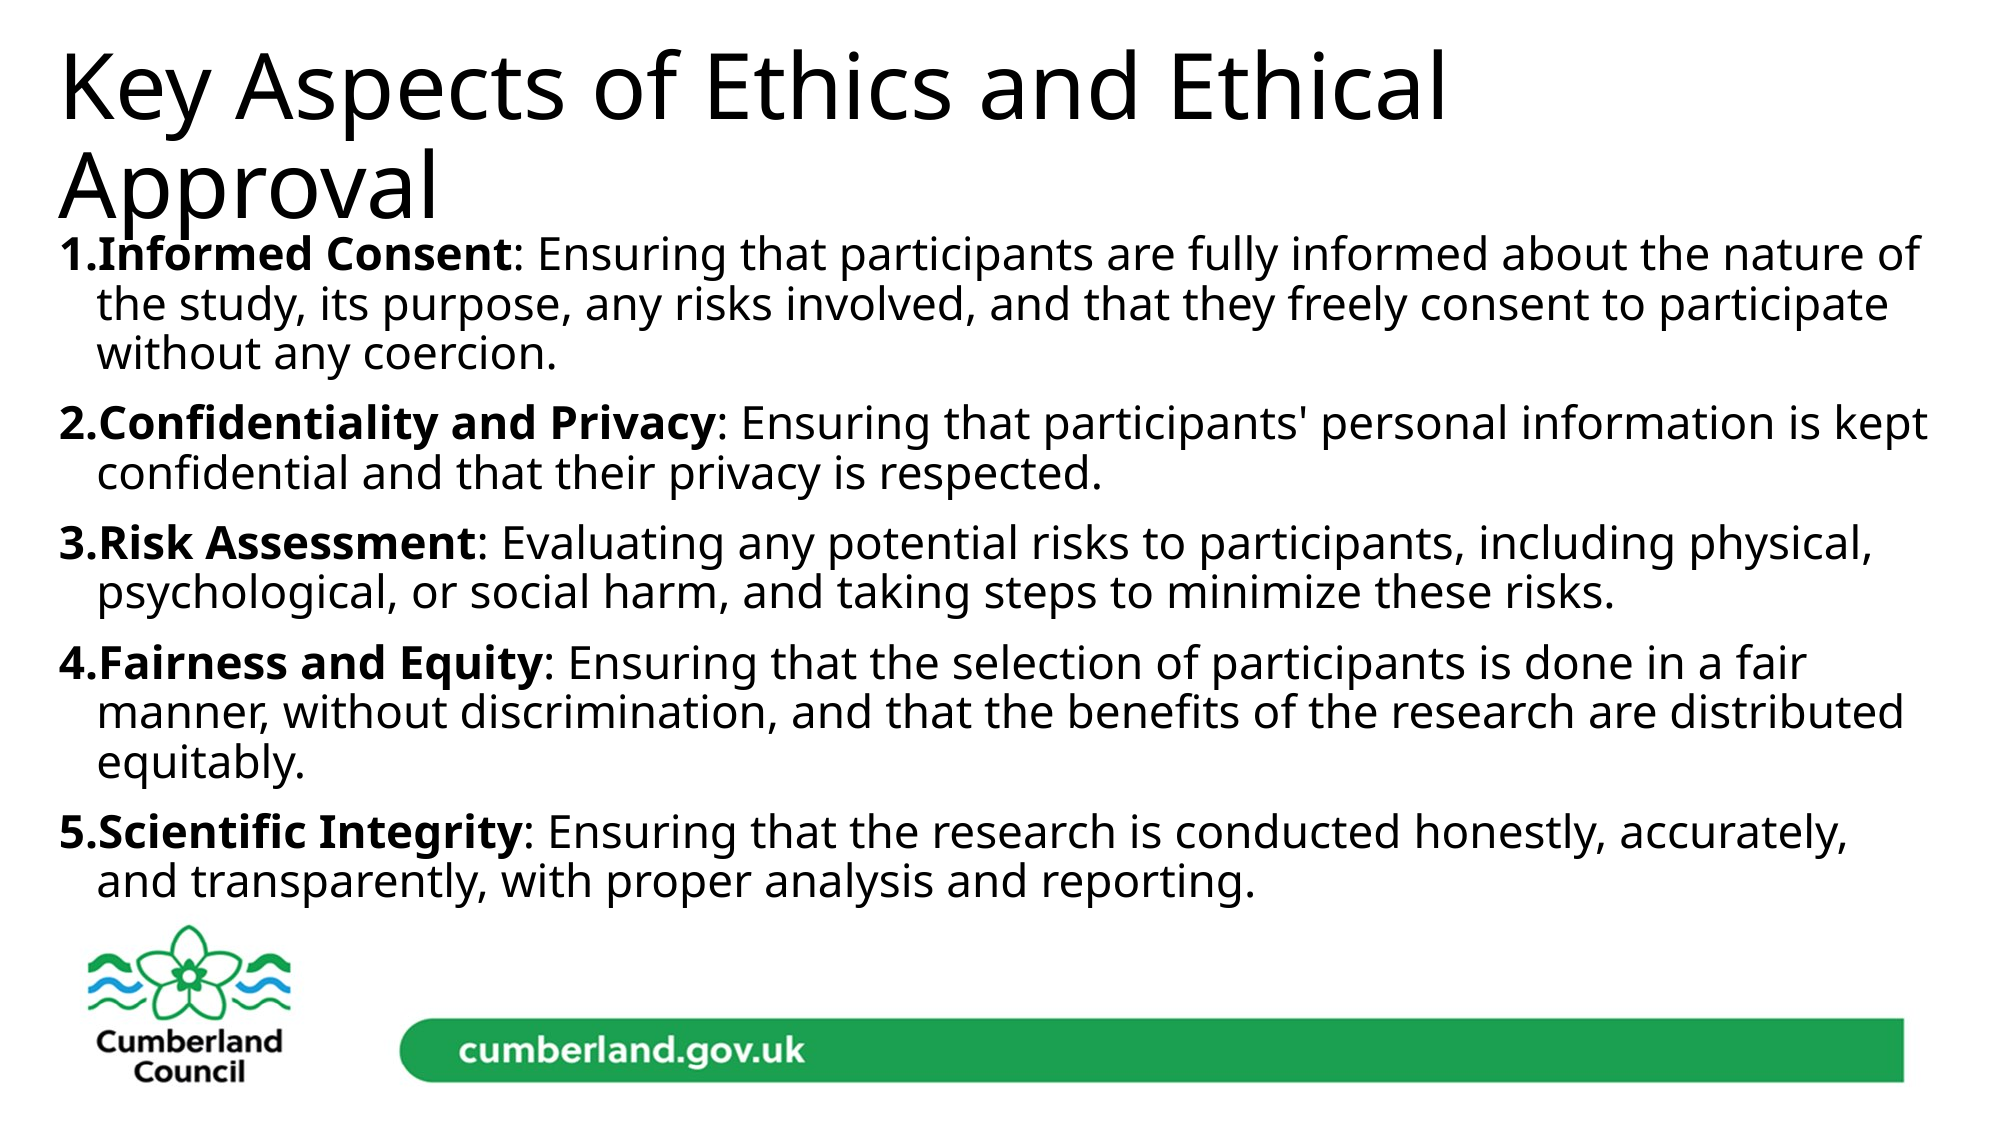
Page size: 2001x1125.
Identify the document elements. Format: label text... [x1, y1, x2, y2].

picture [0, 882, 2000, 1125]
title Key Aspects of Ethics and Ethical Approval [43, 30, 1769, 223]
list Informed Consent: Ensuring that participants are fully informed about the nature of the study, its purpose, any risks involved, and that they freely consent to participate without any coercion. Confidentiality and Privacy: Ensuring that participants' personal information is kept confidential and that their privacy is respected. Risk Assessment: Evaluating any potential risks to participants, including physical, psychological, or social harm, and taking steps to minimize these risks. Fairness and Equity: Ensuring that the selection of participants is done in a fair manner, without discrimination, and that the benefits of the research are distributed equitably. Scientific Integrity: Ensuring that the research is conducted honestly, accurately, and transparently, with proper analysis and reporting. [43, 223, 1956, 882]
